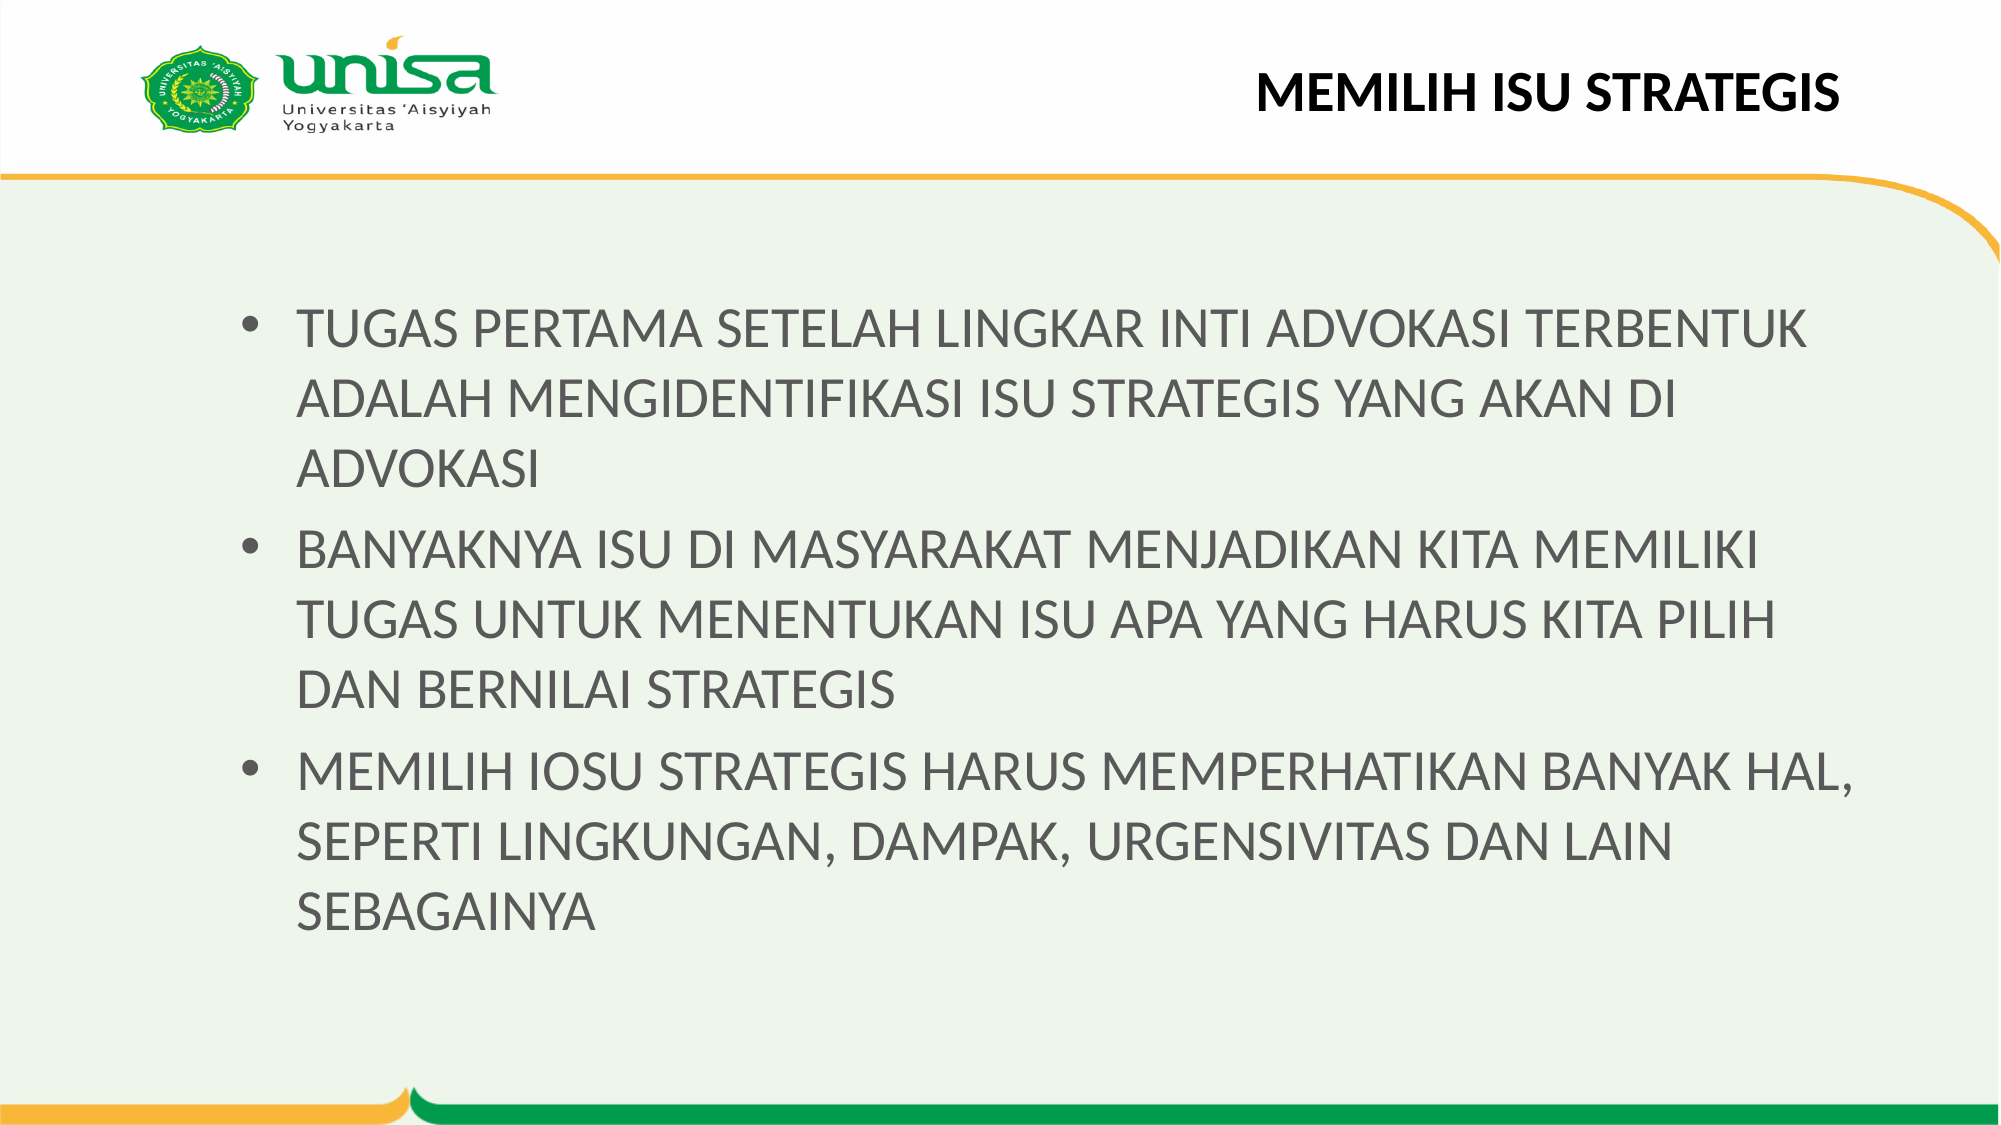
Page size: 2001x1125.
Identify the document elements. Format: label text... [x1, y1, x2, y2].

picture [0, 0, 2000, 1125]
text_box MEMILIH ISU STRATEGIS [1240, 45, 1880, 131]
list TUGAS PERTAMA SETELAH LINGKAR INTI ADVOKASI TERBENTUK ADALAH MENGIDENTIFIKASI ISU STRATEGIS YANG AKAN DI ADVOKASI BANYAKNYA ISU DI MASYARAKAT MENJADIKAN KITA MEMILIKI TUGAS UNTUK MENENTUKAN ISU APA YANG HARUS KITA PILIH DAN BERNILAI STRATEGIS MEMILIH IOSU STRATEGIS HARUS MEMPERHATIKAN BANYAK HAL, SEPERTI LINGKUNGAN, DAMPAK, URGENSIVITAS DAN LAIN SEBAGAINYA [225, 281, 1880, 991]
text_box [306, 94, 1960, 170]
